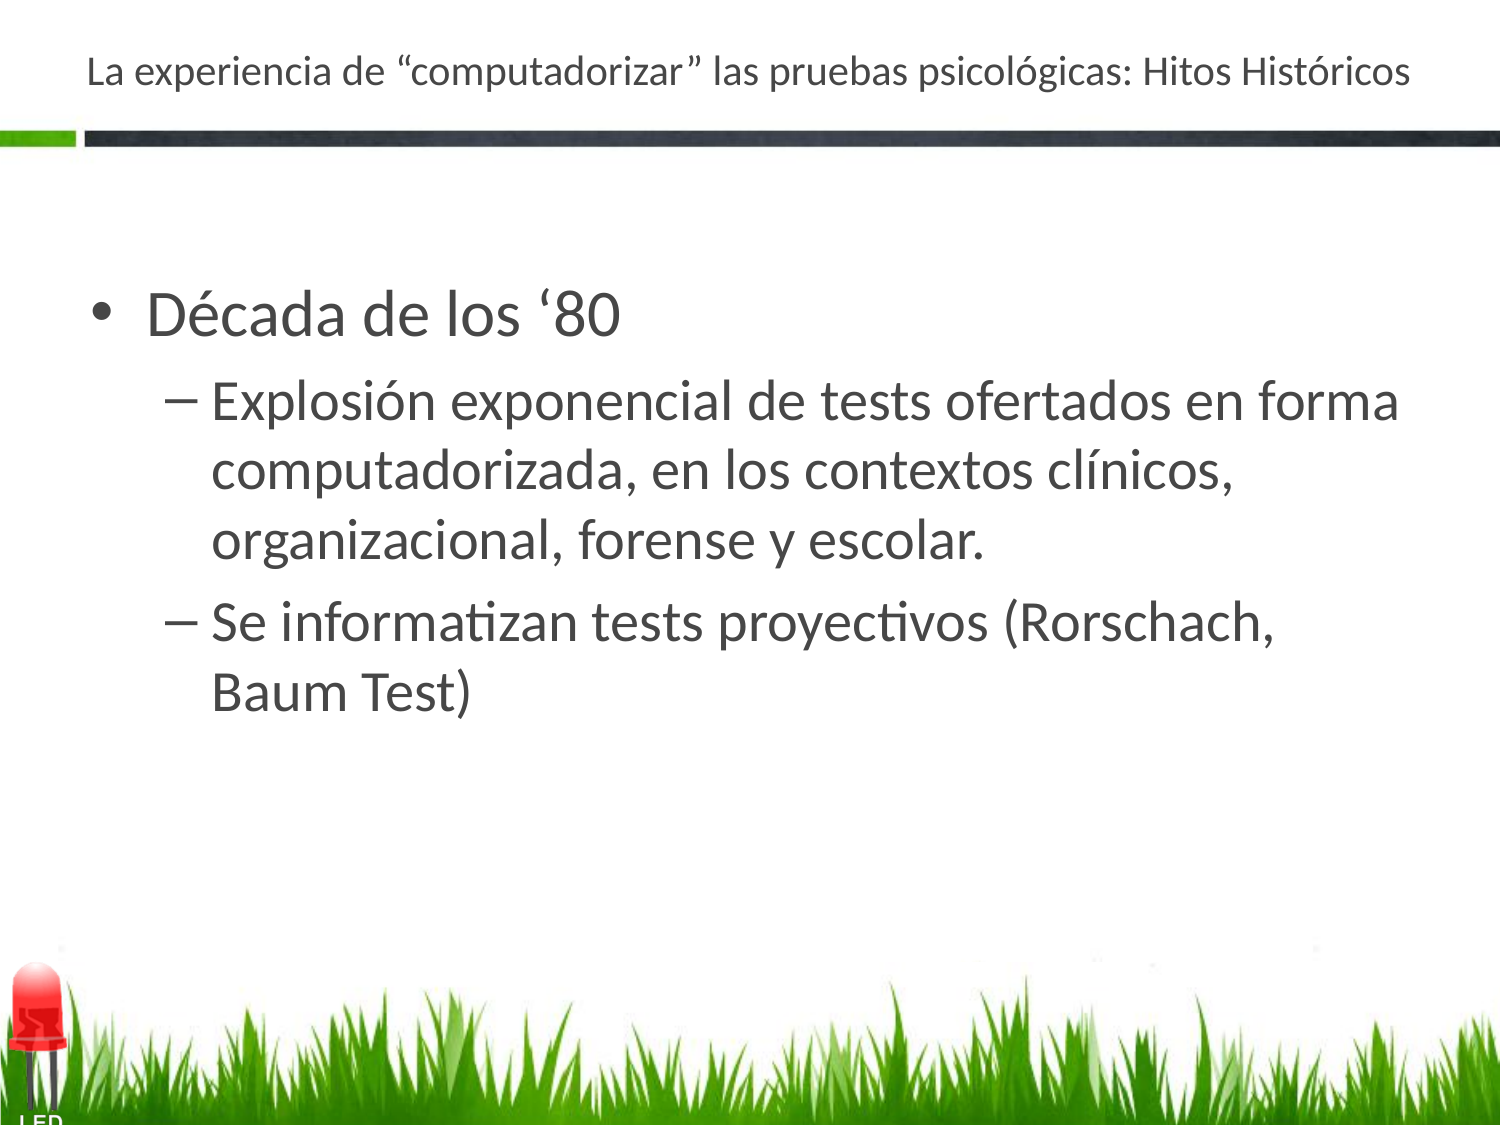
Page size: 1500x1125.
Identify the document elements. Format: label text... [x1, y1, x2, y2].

title La experiencia de “computadorizar” las pruebas psicológicas: Hitos Históricos [71, 12, 1450, 125]
list Década de los ‘80 Explosión exponencial de tests ofertados en forma computadorizada, en los contextos clínicos, organizacional, forense y escolar. Se informatizan tests proyectivos (Rorschach, Baum Test) [75, 262, 1425, 1005]
picture [0, 0, 1500, 1125]
